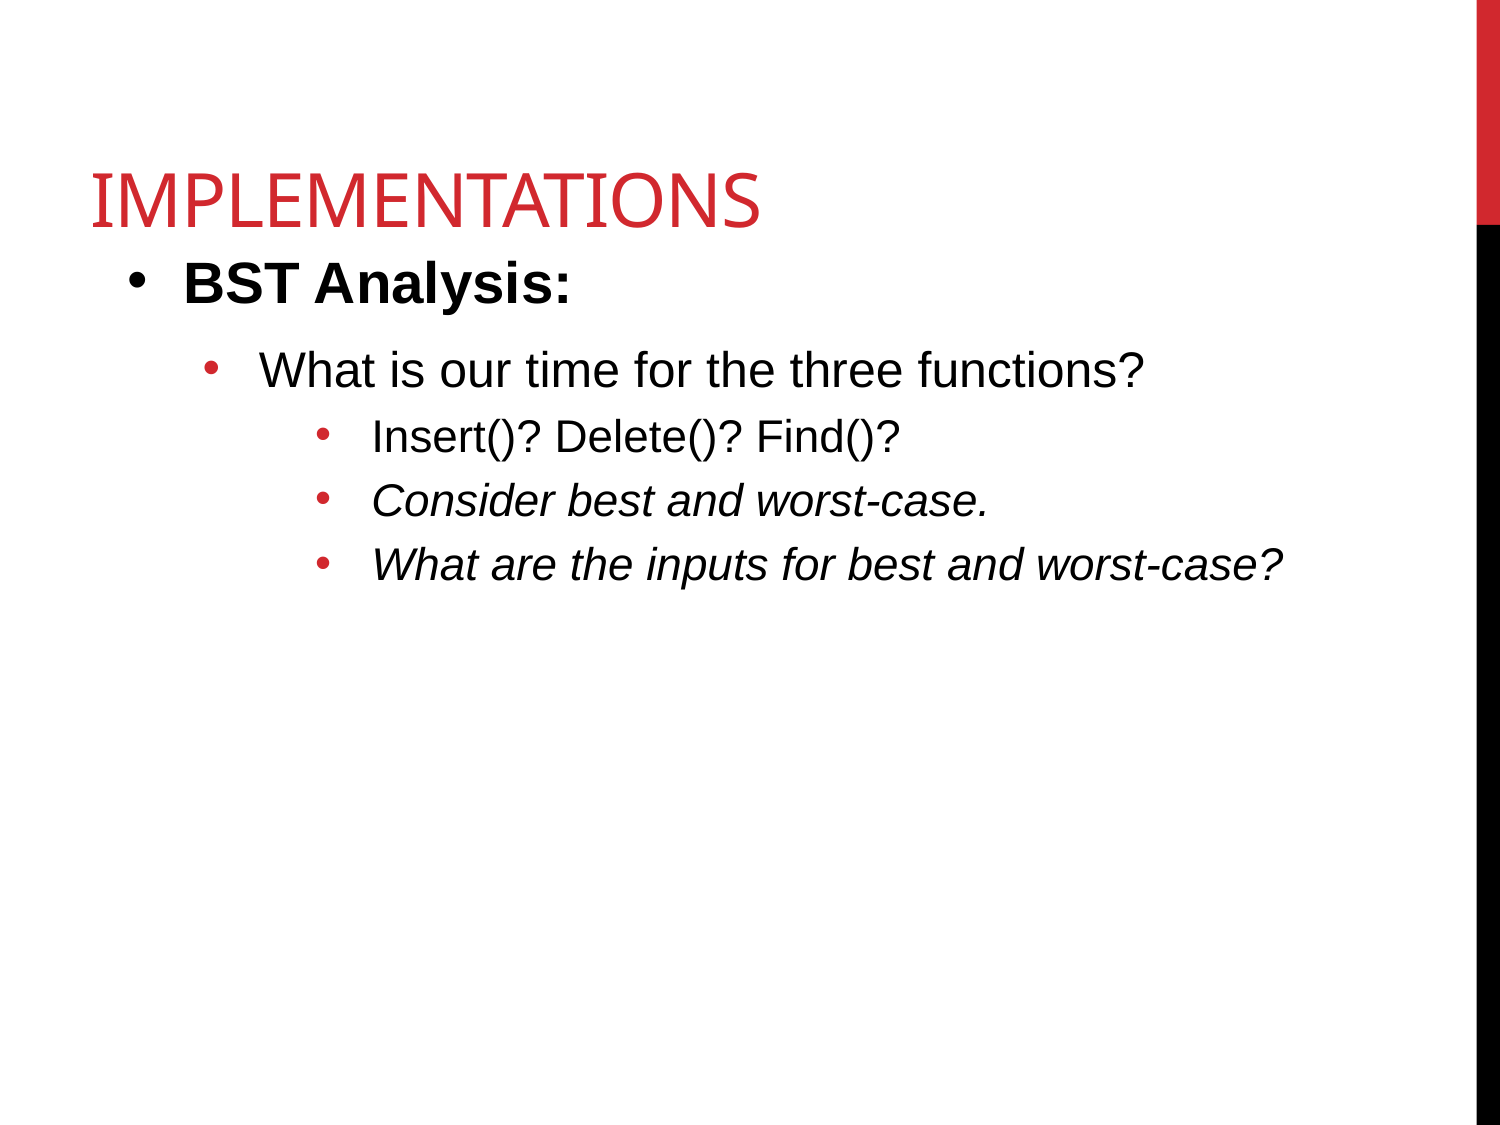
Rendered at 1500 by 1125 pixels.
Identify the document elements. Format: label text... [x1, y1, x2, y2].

title Implementations [75, 25, 1500, 250]
list BST Analysis: What is our time for the three functions? Insert()? Delete()? Find()? Consider best and worst-case. What are the inputs for best and worst-case? [112, 237, 1413, 1076]
